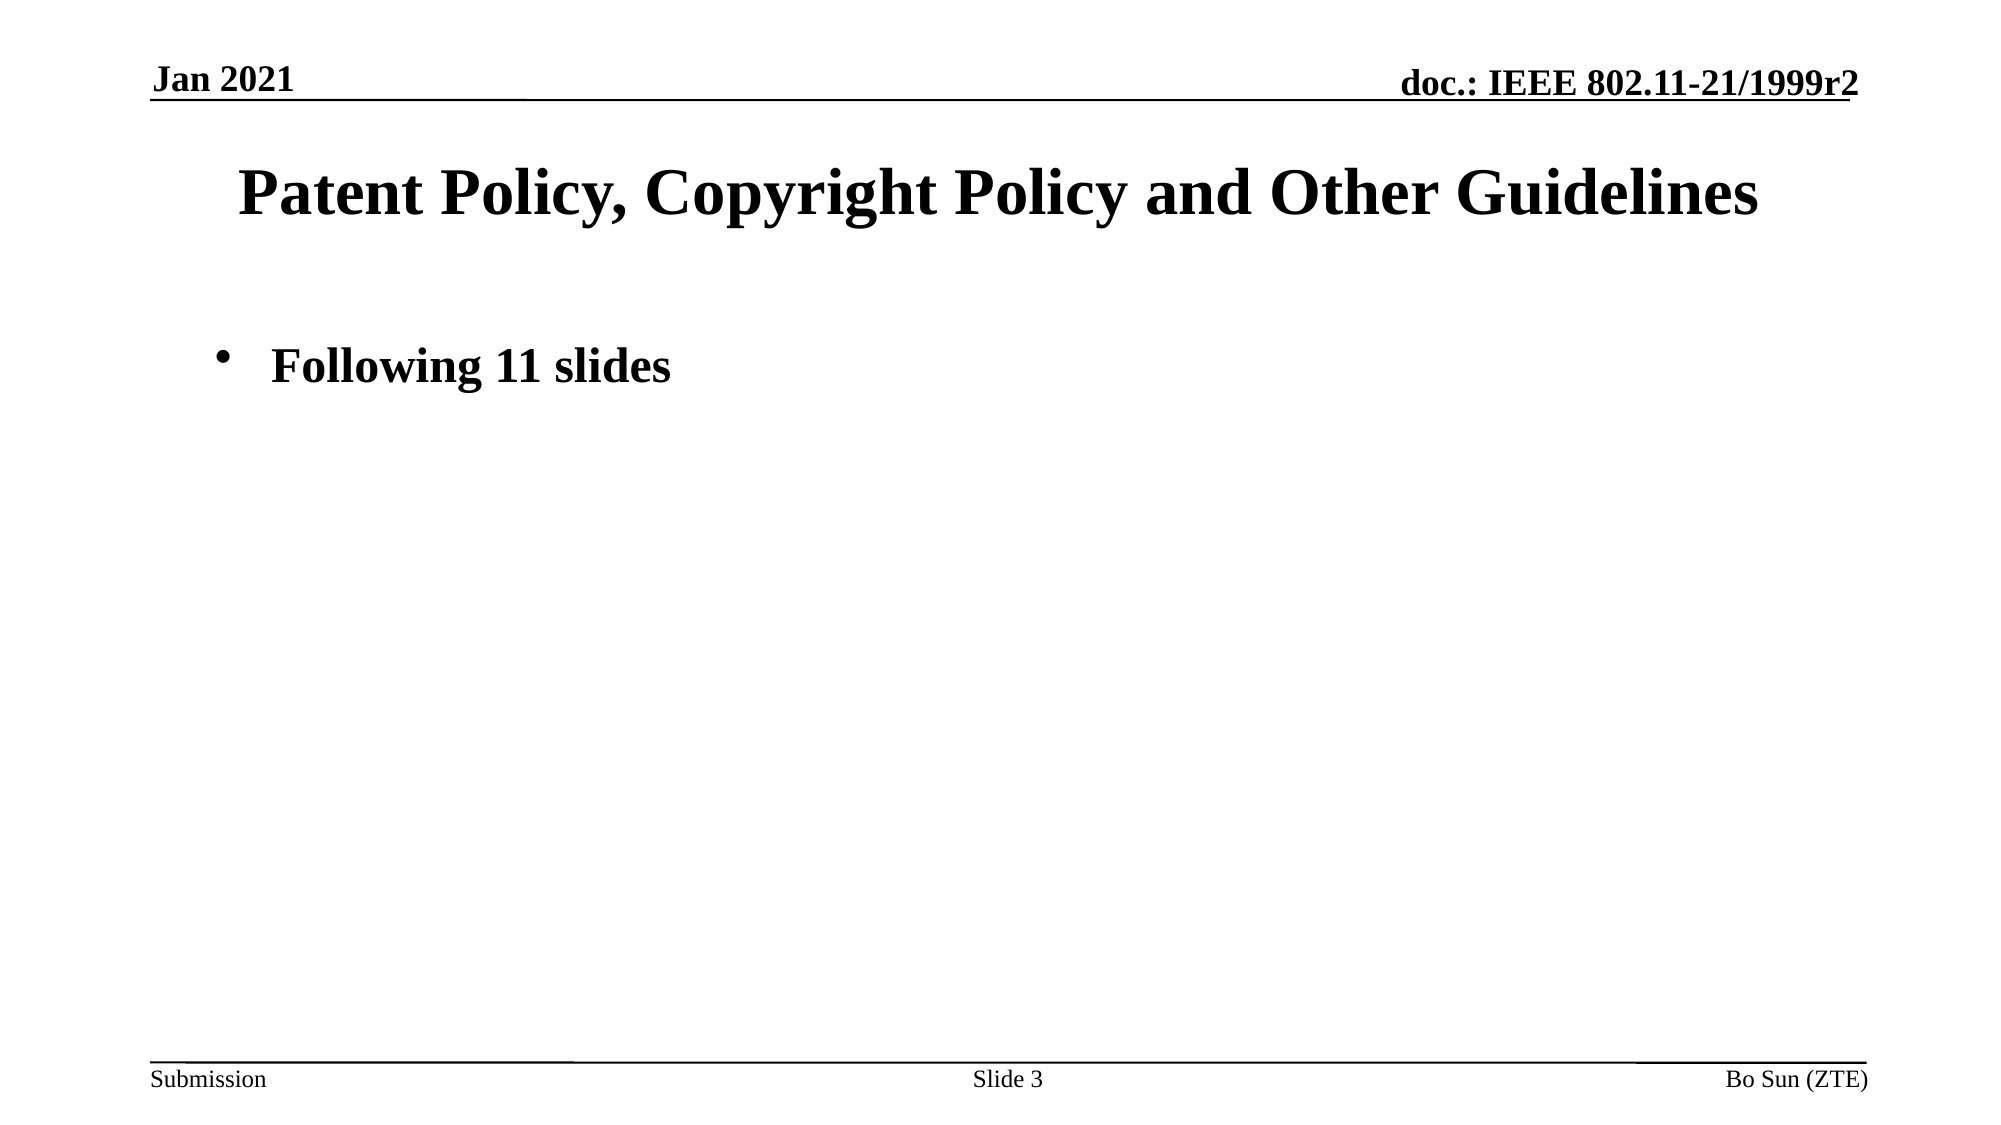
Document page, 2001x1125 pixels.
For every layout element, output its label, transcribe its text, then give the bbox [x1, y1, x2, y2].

slide_number Slide 3 [949, 1061, 1067, 1123]
footer Bo Sun (ZTE) [1171, 1061, 1869, 1093]
text_box Patent Policy, Copyright Policy and Other Guidelines [200, 100, 1800, 276]
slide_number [152, 54, 563, 100]
text_box Following 11 slides [200, 324, 1800, 1000]
